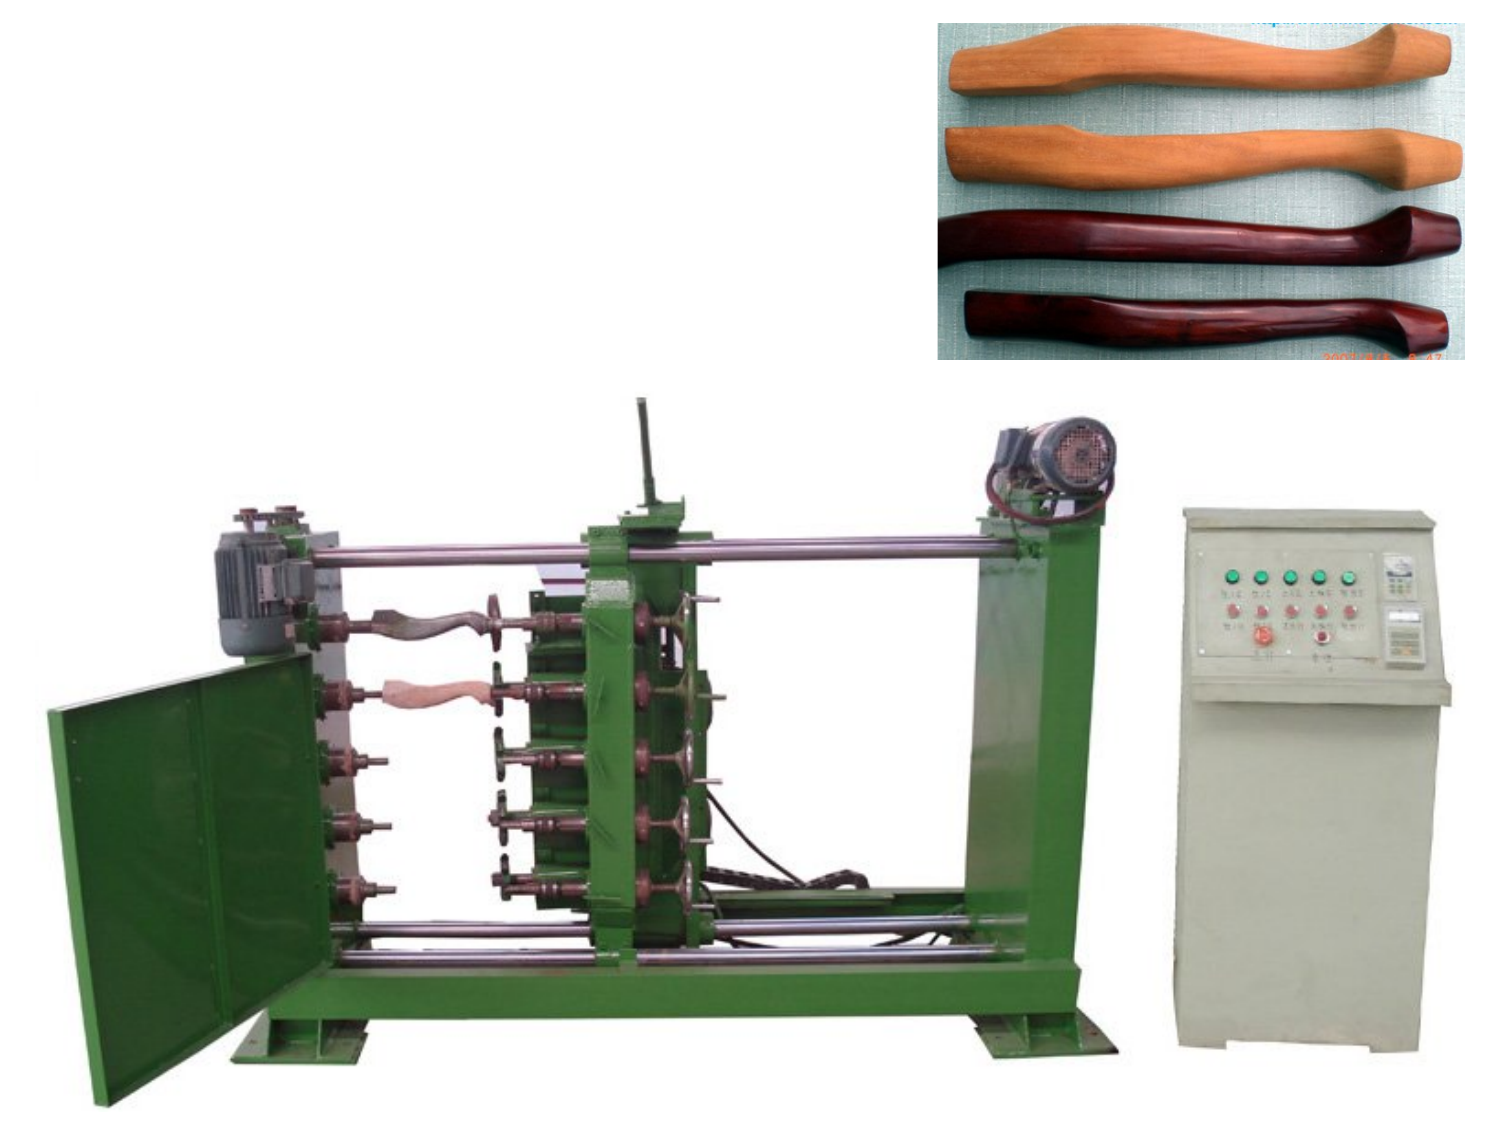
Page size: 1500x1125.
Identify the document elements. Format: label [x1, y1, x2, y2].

picture [937, 23, 1466, 360]
picture [34, 362, 1466, 1113]
